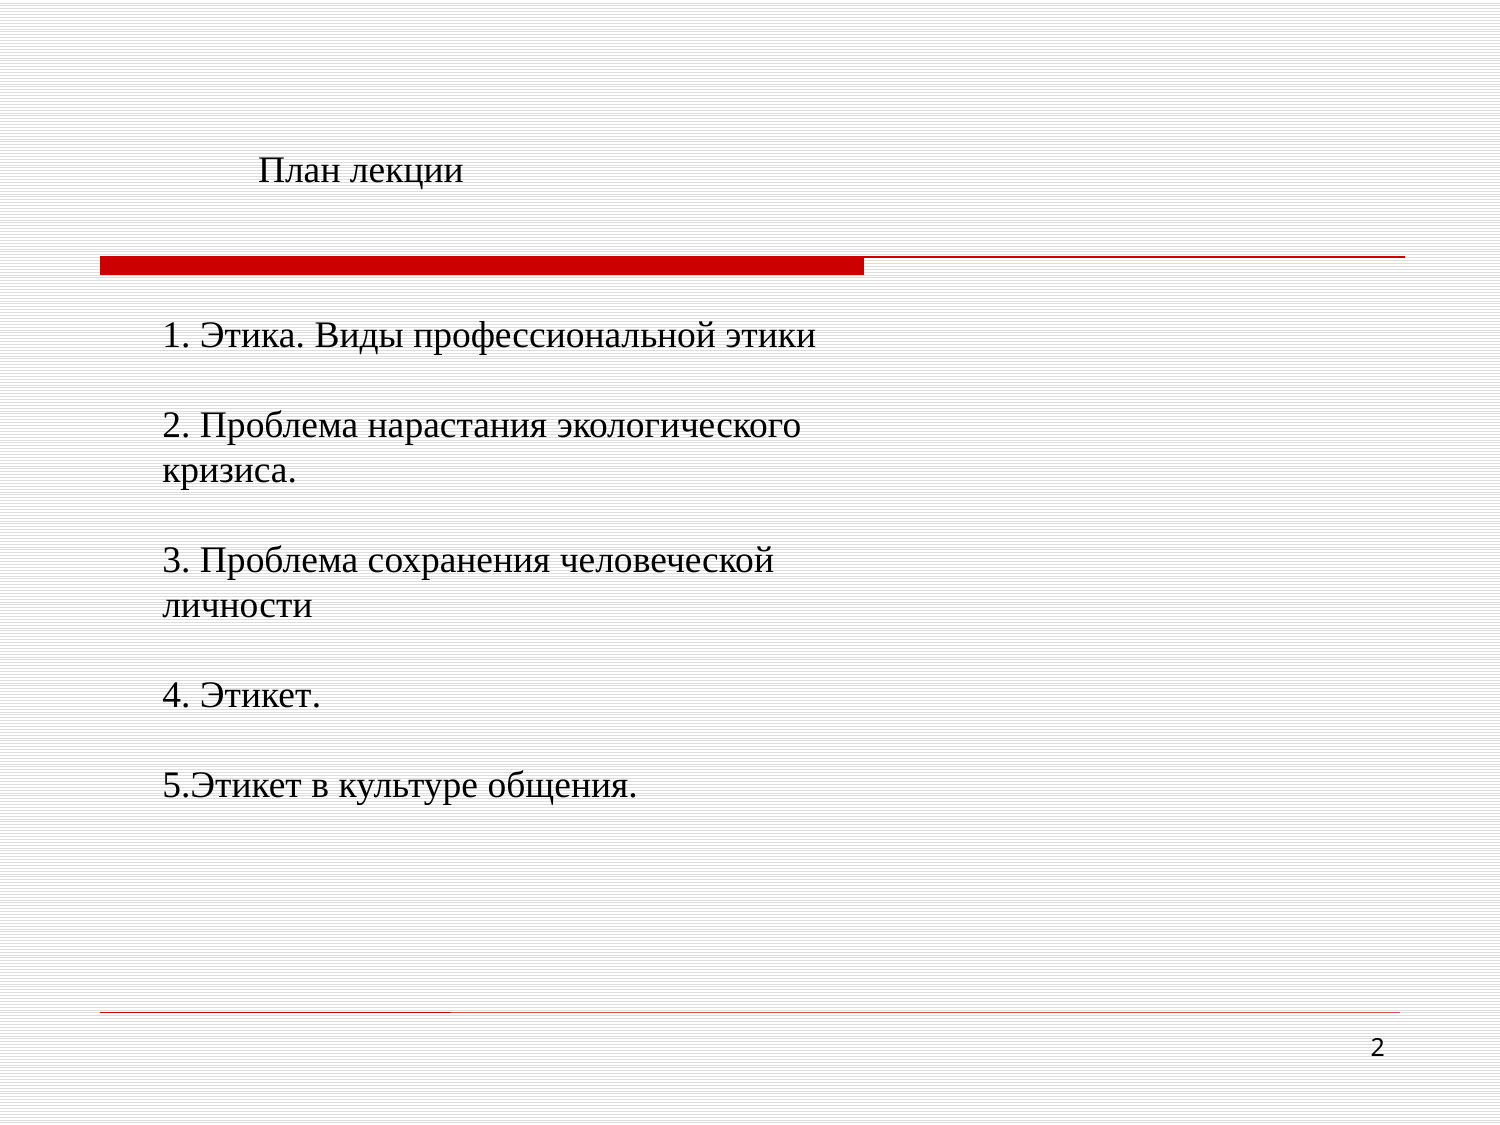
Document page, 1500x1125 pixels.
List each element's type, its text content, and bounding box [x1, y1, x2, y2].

text_box 1. Этика. Виды профессиональной этики 2. Проблема нарастания экологического кризиса. 3. Проблема сохранения человеческой личности 4. Этикет. 5.Этикет в культуре общения. [147, 302, 898, 813]
text_box План лекции [243, 137, 479, 197]
slide_number 2 [1074, 1024, 1401, 1103]
